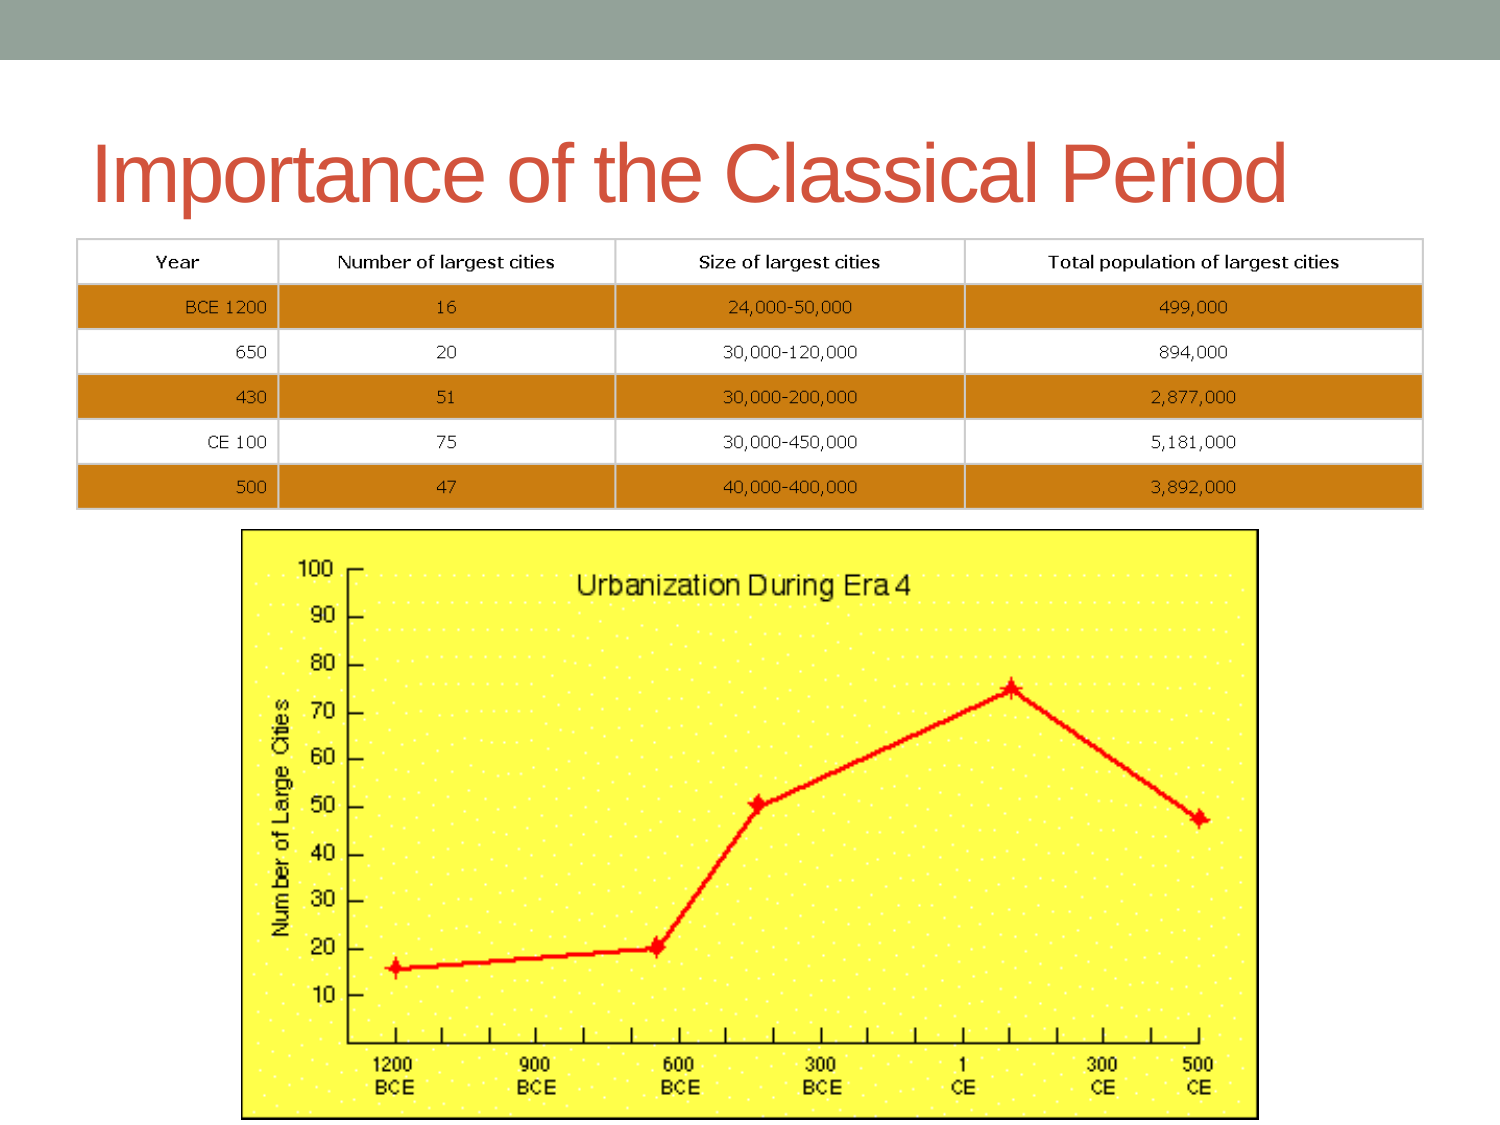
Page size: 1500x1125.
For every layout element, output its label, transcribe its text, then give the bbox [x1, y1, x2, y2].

picture [74, 237, 1426, 512]
title Importance of the Classical Period [75, 87, 1425, 235]
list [241, 529, 1259, 1120]
